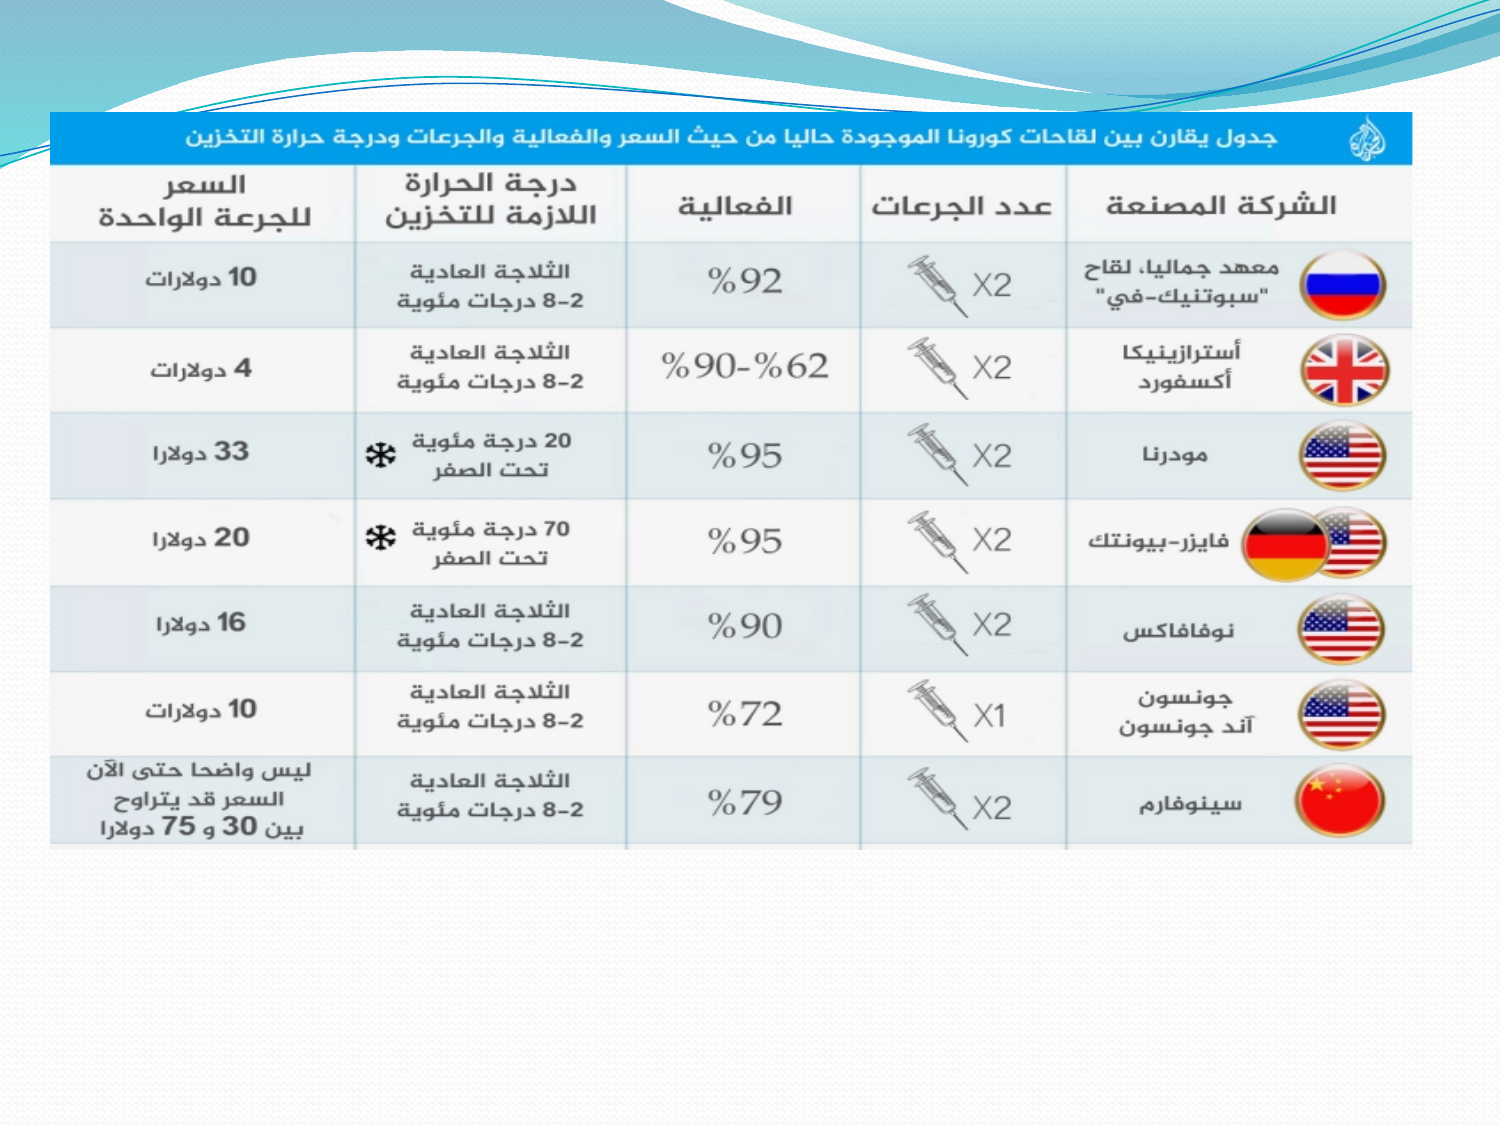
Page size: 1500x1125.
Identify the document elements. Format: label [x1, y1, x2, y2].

picture [1216, 129, 1278, 148]
picture [333, 129, 400, 148]
picture [688, 133, 738, 148]
picture [784, 129, 834, 148]
picture [407, 129, 505, 148]
picture [1020, 129, 1096, 144]
picture [842, 129, 940, 148]
picture [49, 115, 1413, 850]
picture [618, 129, 680, 147]
picture [694, 125, 703, 133]
picture [1150, 129, 1209, 148]
picture [745, 131, 776, 147]
picture [272, 129, 324, 148]
picture [186, 129, 265, 148]
picture [513, 129, 612, 148]
picture [947, 129, 1012, 148]
picture [1104, 131, 1143, 148]
